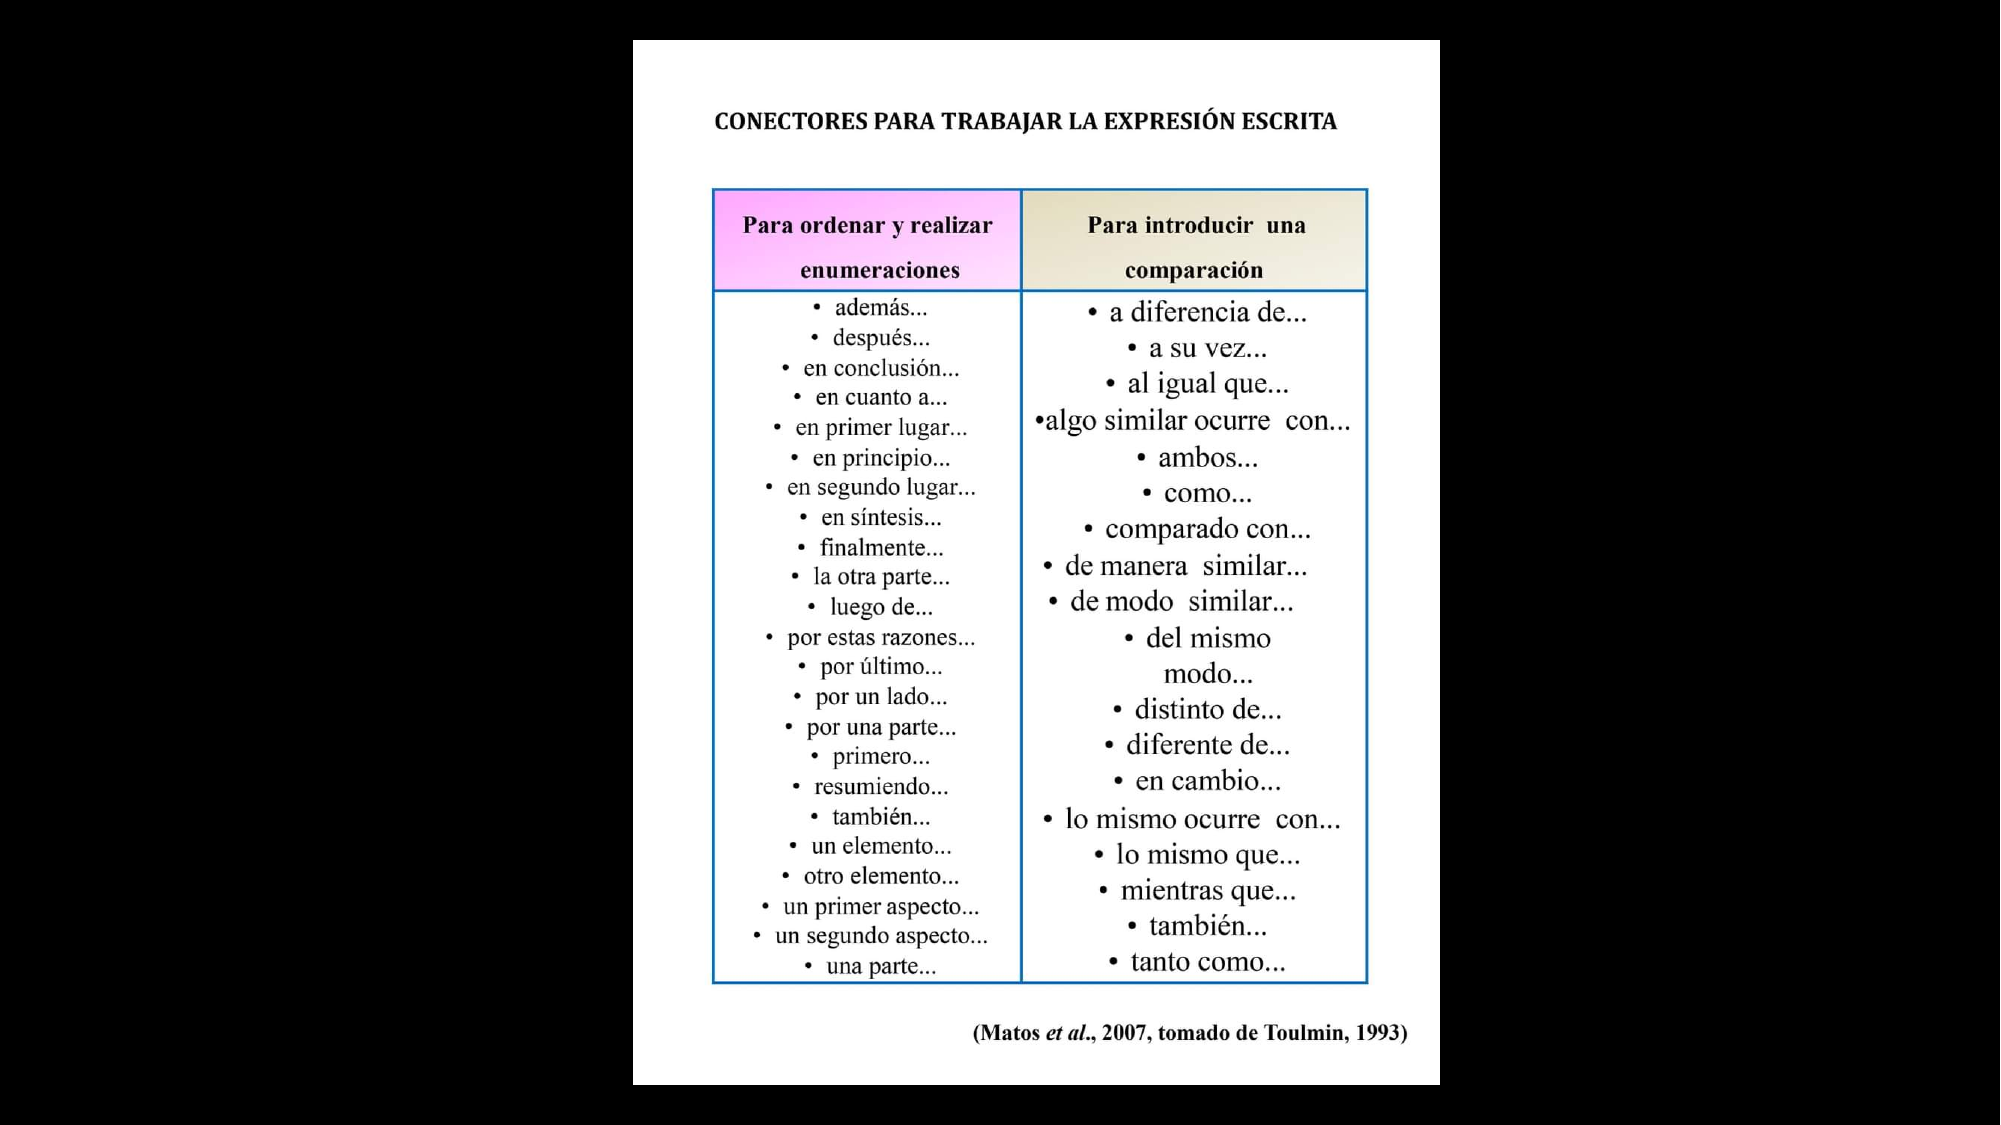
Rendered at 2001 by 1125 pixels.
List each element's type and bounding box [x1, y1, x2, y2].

picture [633, 40, 1440, 1085]
